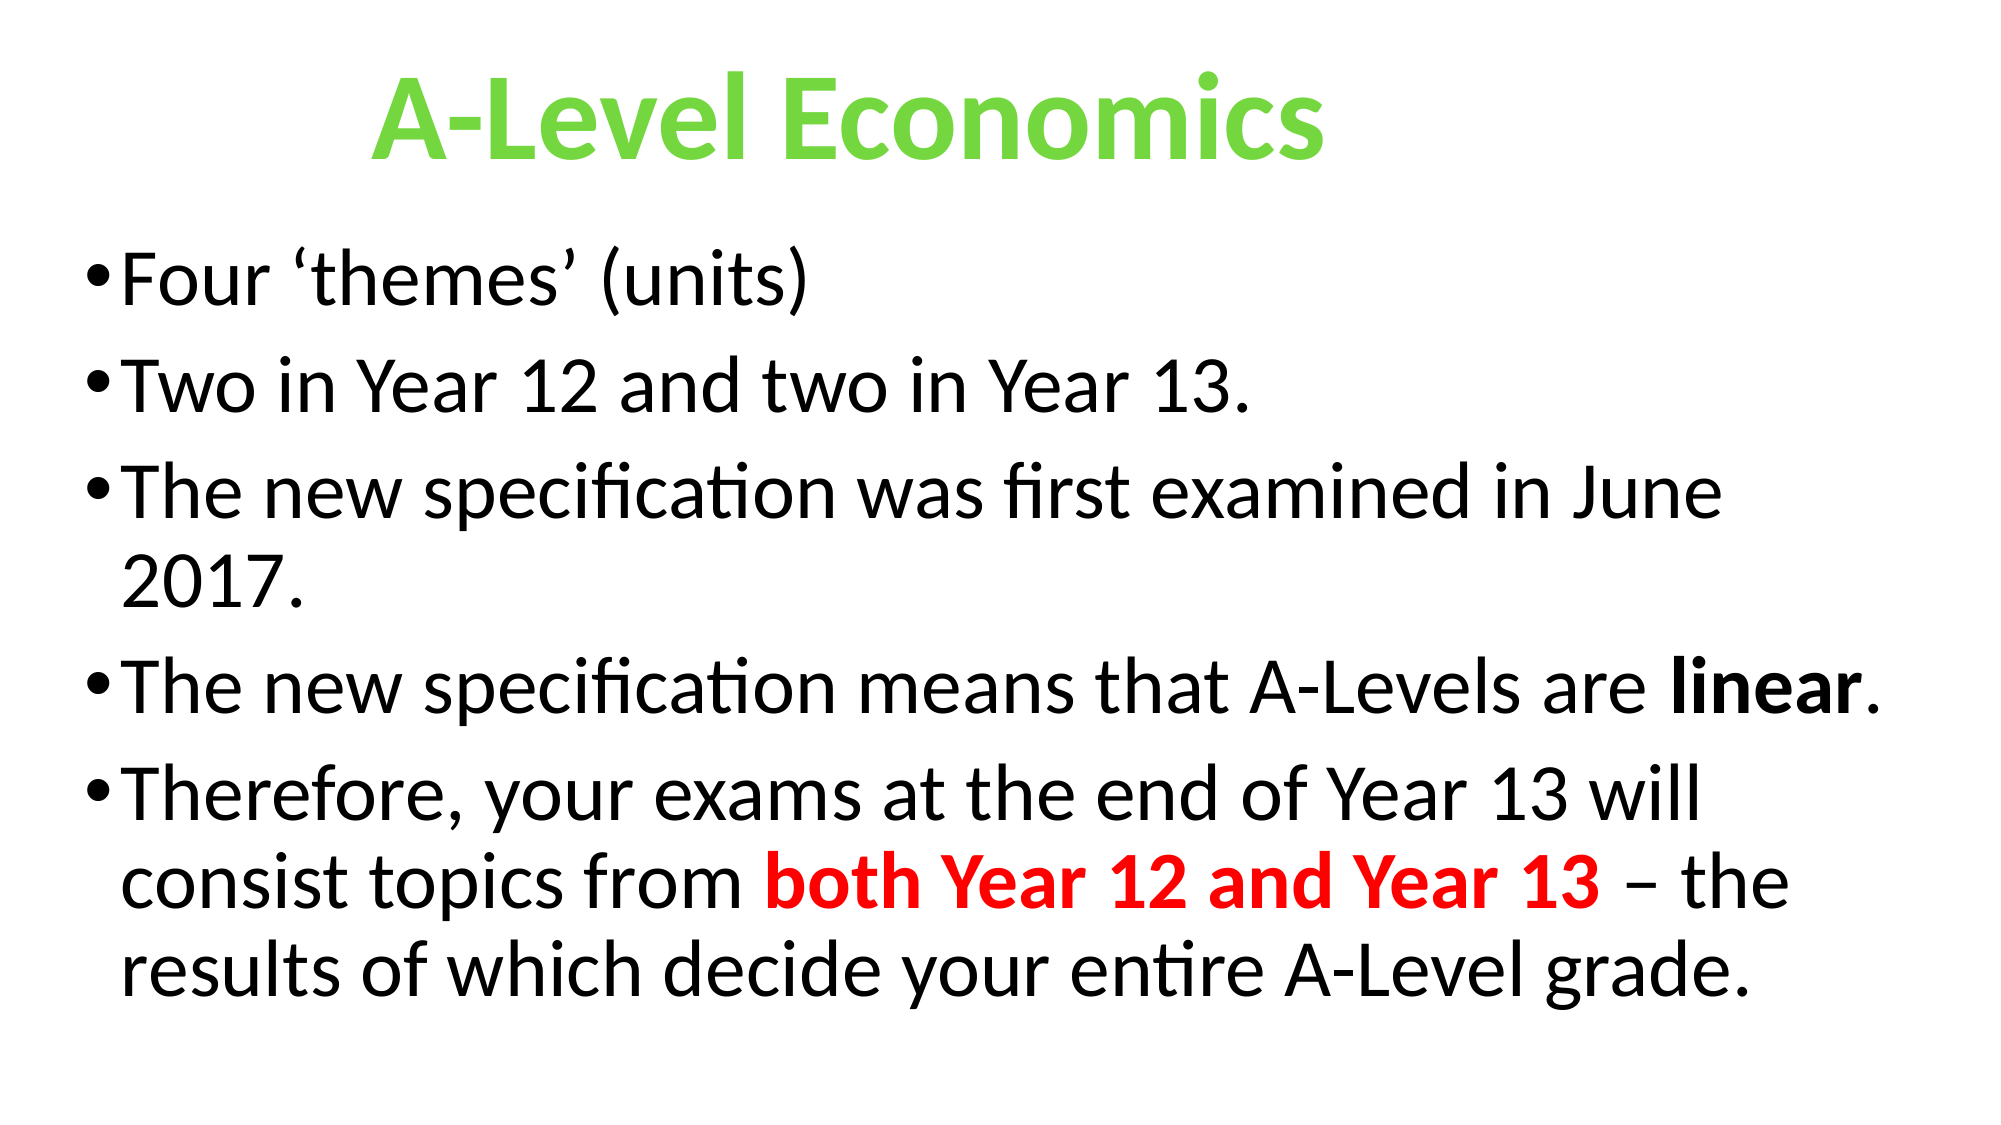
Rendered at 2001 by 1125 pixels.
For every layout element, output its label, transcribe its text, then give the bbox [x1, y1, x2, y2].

list Four ‘themes’ (units) Two in Year 12 and two in Year 13. The new specification was first examined in June 2017. The new specification means that A-Levels are linear. Therefore, your exams at the end of Year 13 will consist topics from both Year 12 and Year 13 – the results of which decide your entire A-Level grade. [69, 227, 1912, 1106]
text_box A-Level Economics [60, 26, 1638, 192]
